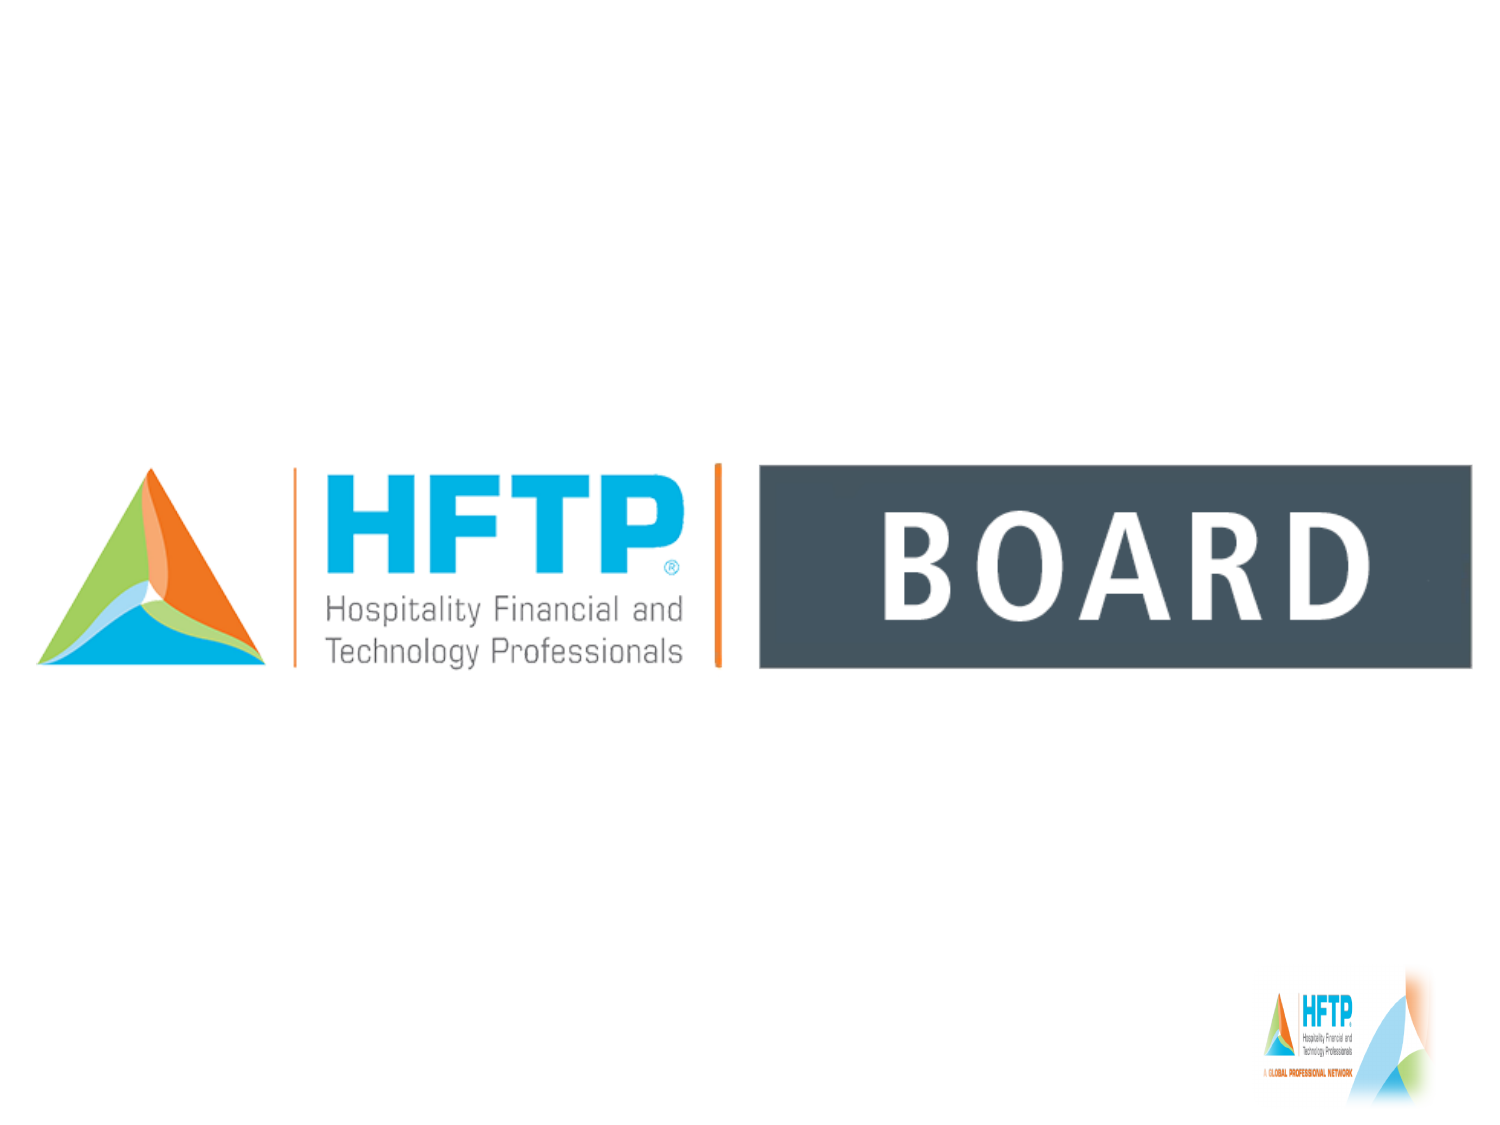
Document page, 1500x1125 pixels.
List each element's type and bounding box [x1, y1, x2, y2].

picture [0, 431, 1500, 694]
picture [1280, 992, 1408, 1081]
